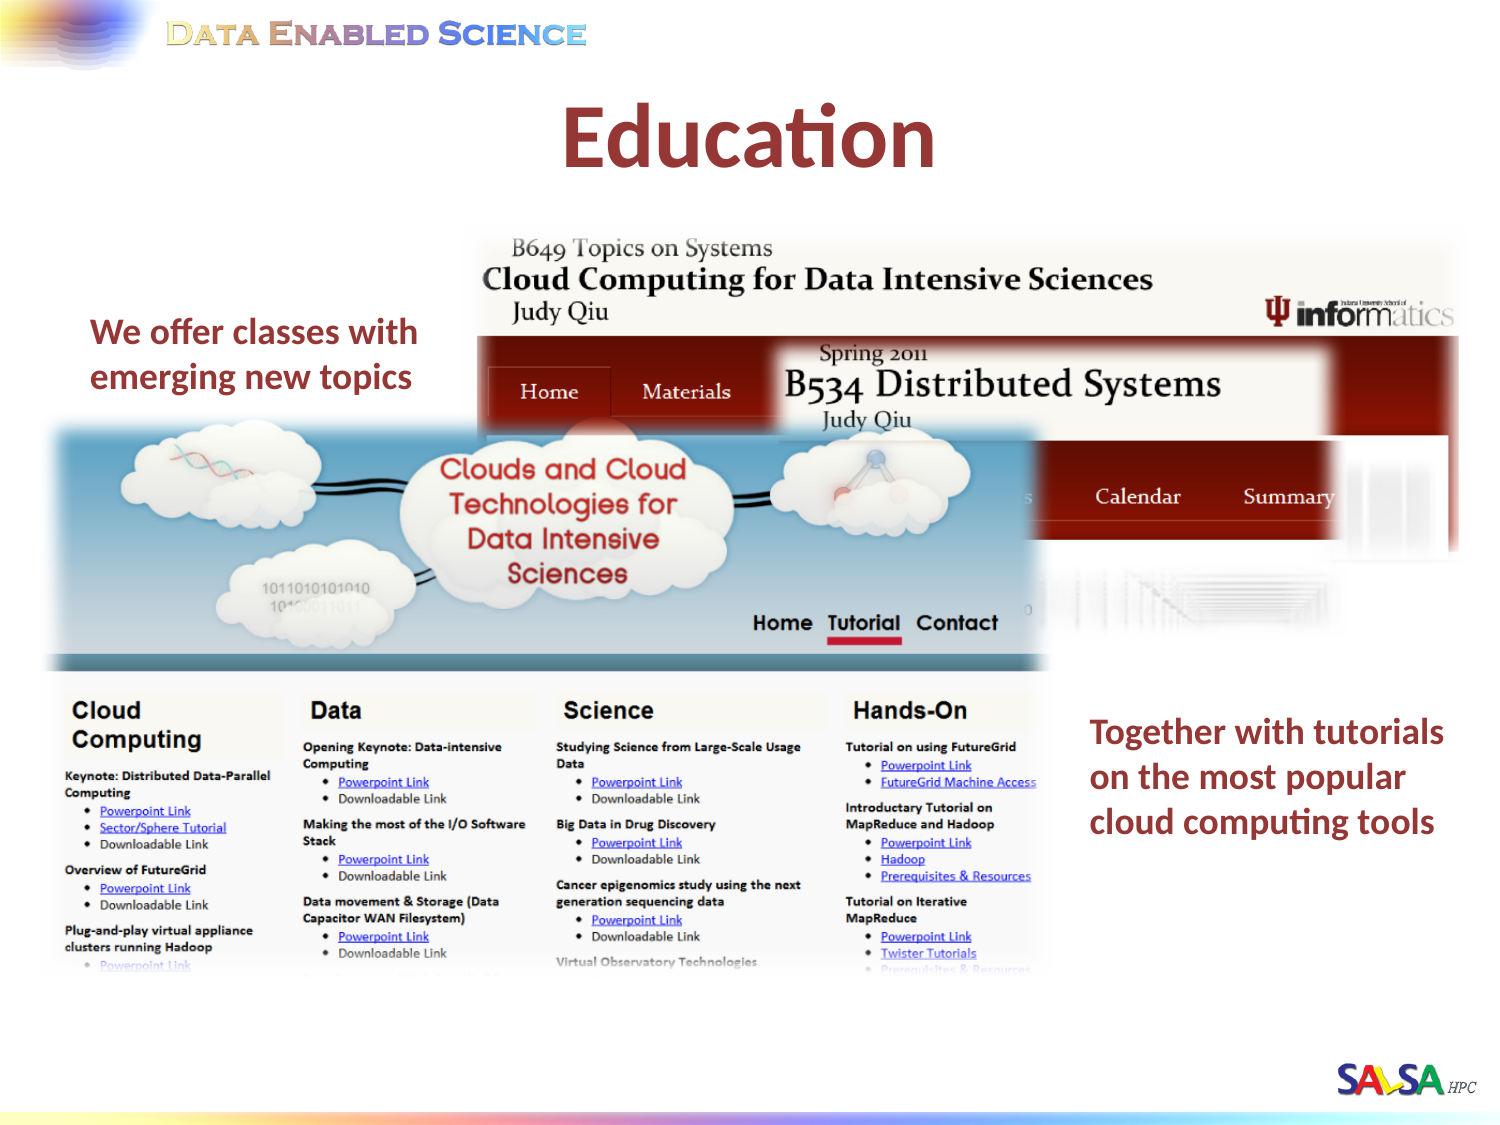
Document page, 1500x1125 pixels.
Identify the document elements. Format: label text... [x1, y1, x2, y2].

text_box Together with tutorials on the most popular cloud computing tools [1074, 699, 1467, 850]
picture [0, 1112, 1500, 1125]
picture [1325, 1057, 1479, 1100]
picture [0, 0, 593, 71]
picture [39, 224, 1468, 978]
title Education [75, 37, 1425, 225]
text_box We offer classes with emerging new topics [74, 299, 457, 405]
